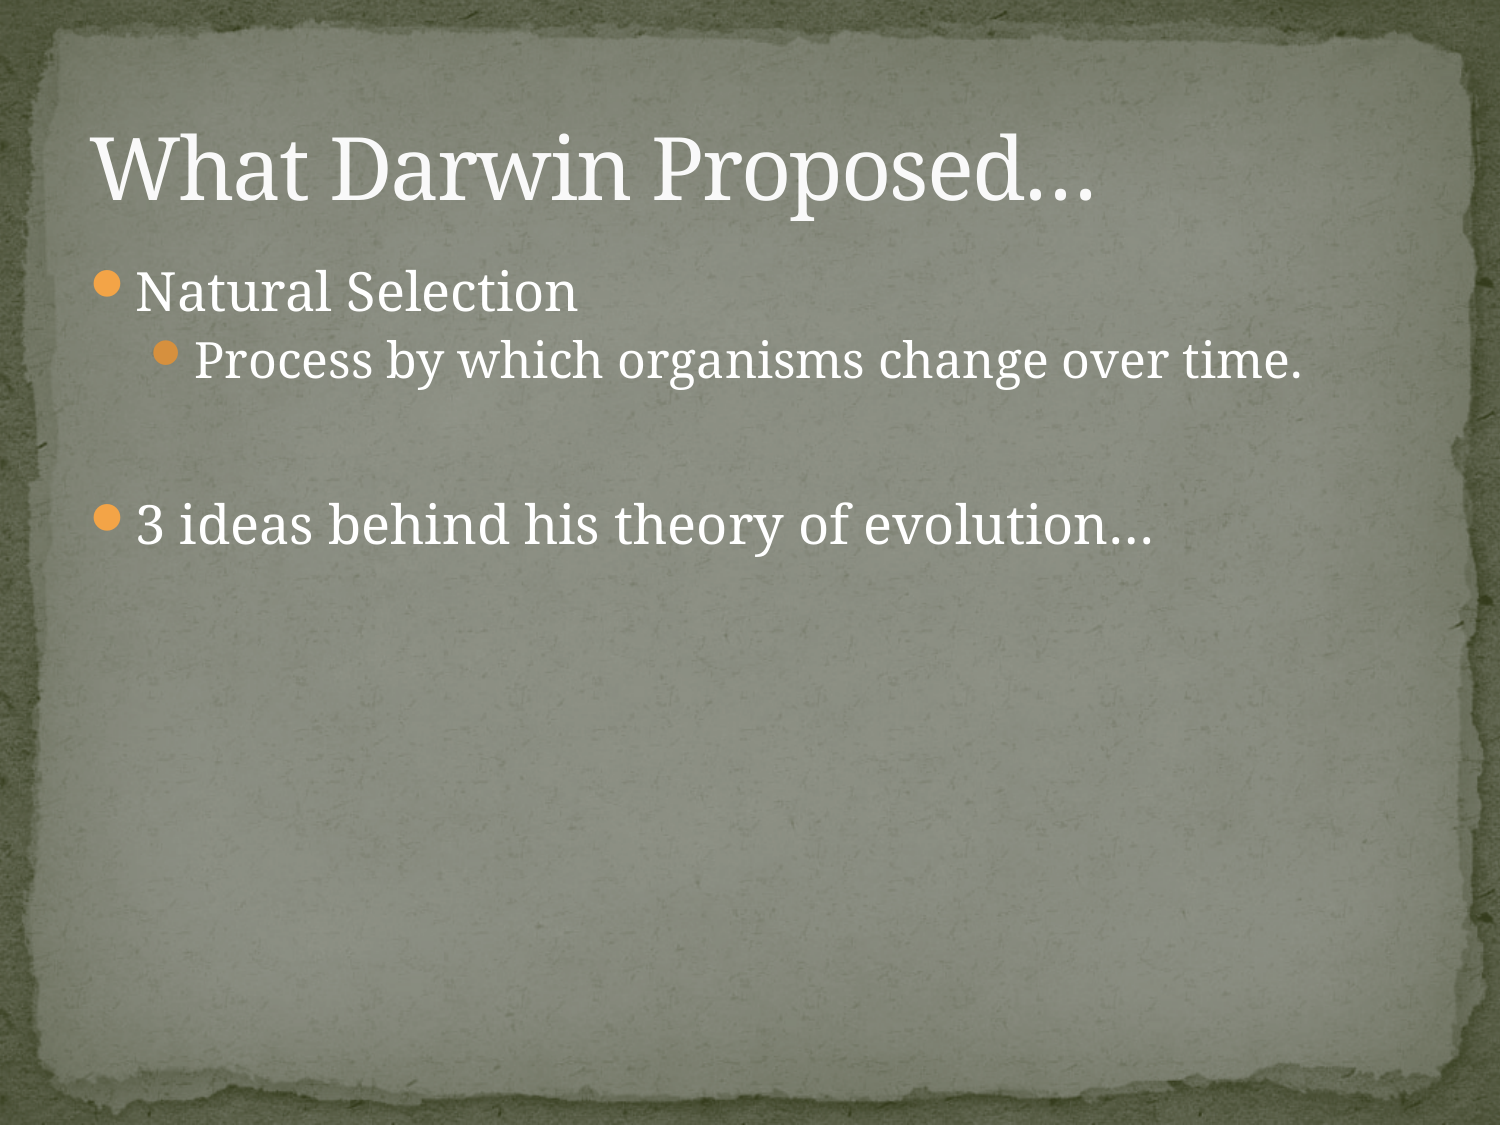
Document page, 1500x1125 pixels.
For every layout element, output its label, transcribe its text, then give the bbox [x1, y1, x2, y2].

title What Darwin Proposed… [74, 24, 1425, 225]
list Natural Selection Process by which organisms change over time. 3 ideas behind his theory of evolution… [75, 249, 1425, 1000]
